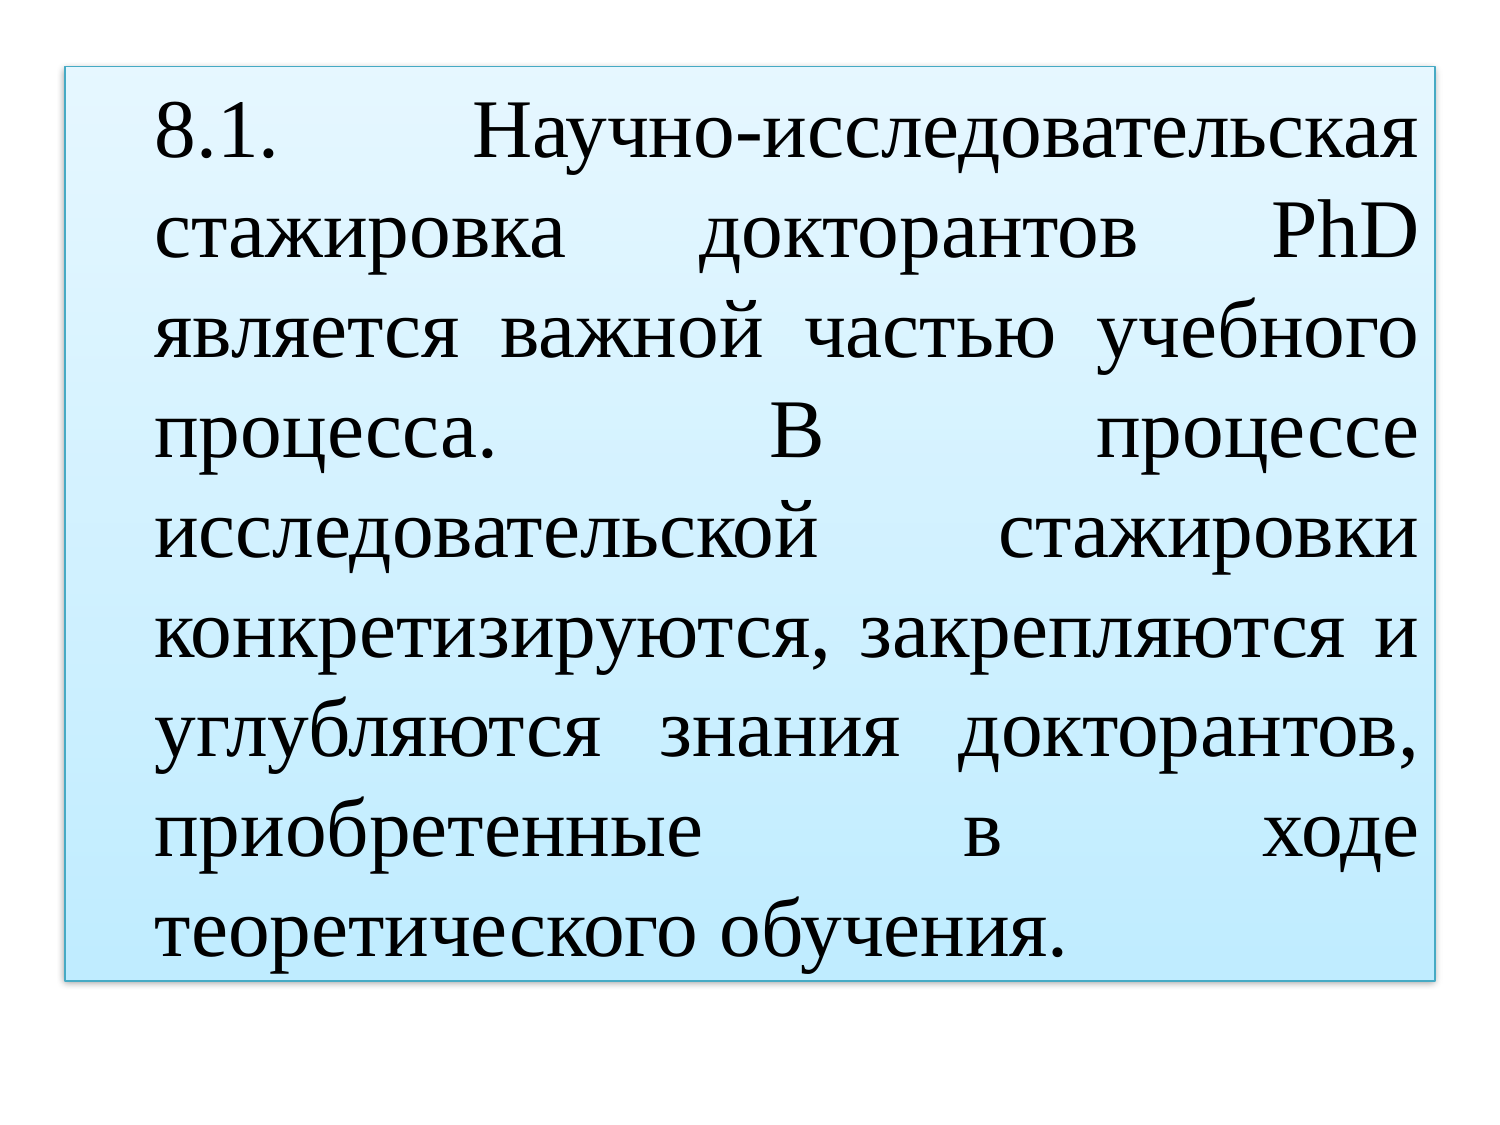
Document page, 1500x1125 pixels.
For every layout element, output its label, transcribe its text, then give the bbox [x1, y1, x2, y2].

text_box 8.1. Научно-исследовательская стажировка докторантов PhD является важной частью учебного процесса. В процессе исследовательской стажировки конкретизируются, закрепляются и углубляются знания докторантов, приобретенные в ходе теоретического обучения. [64, 66, 1436, 982]
